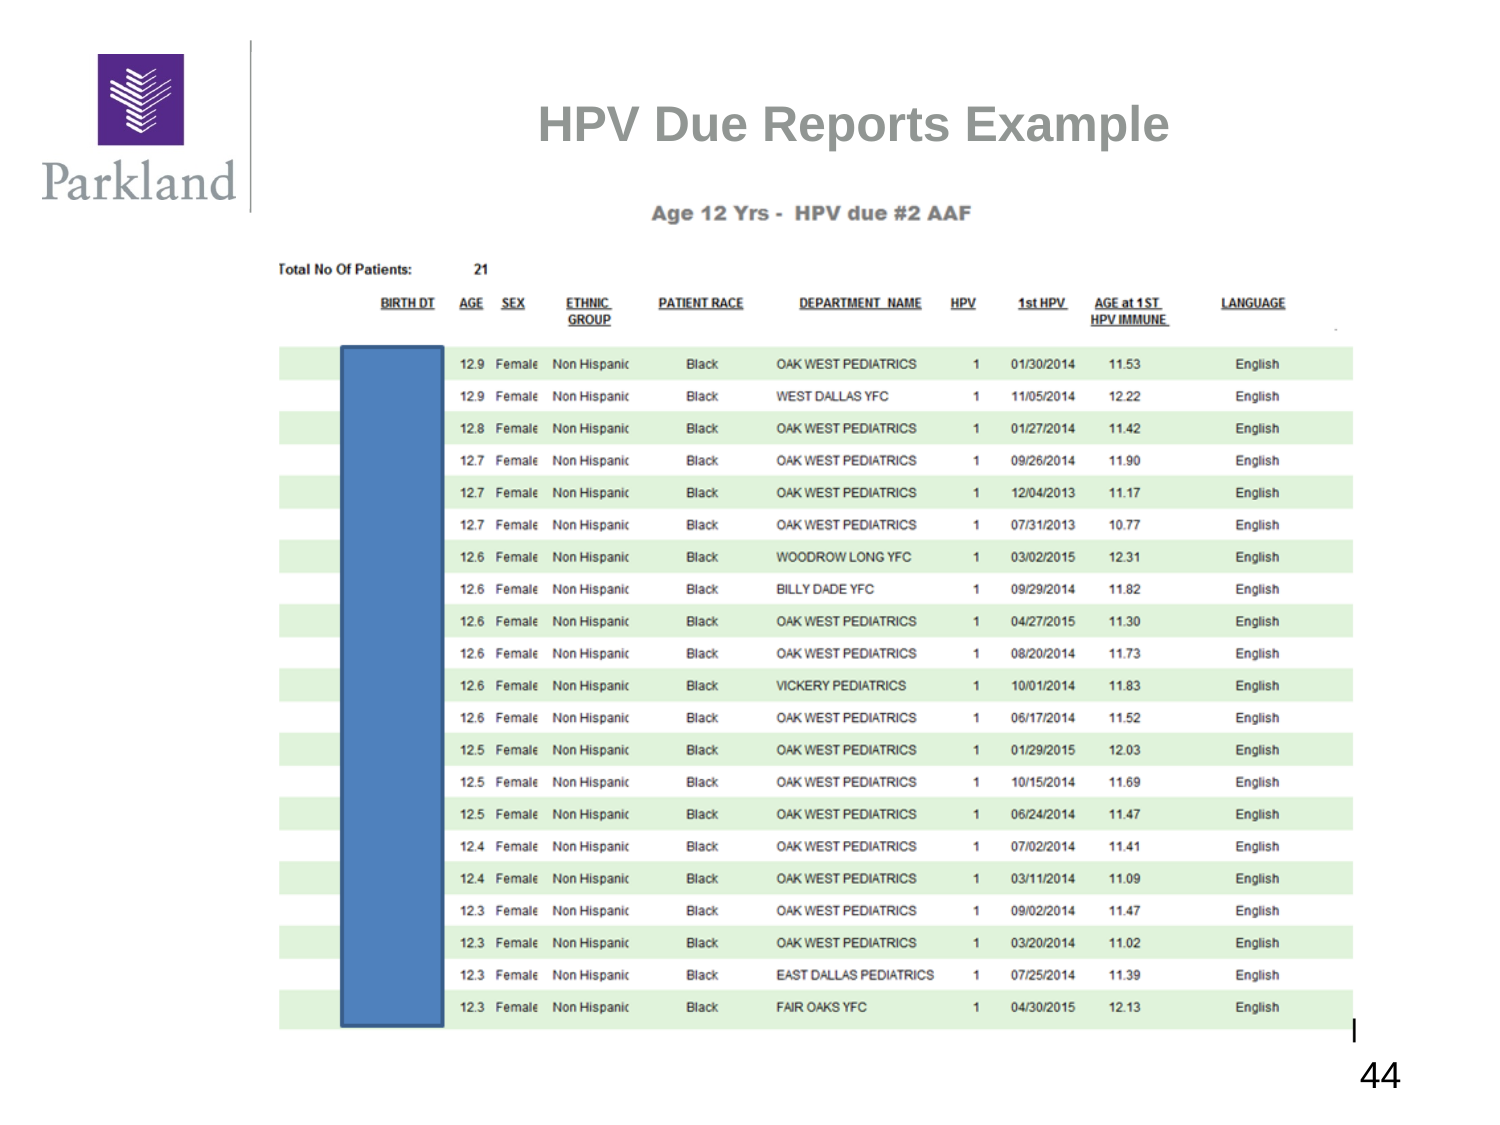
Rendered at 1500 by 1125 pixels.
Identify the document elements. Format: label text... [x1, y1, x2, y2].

title HPV Due Reports Example [282, 37, 1426, 207]
picture [42, 54, 236, 200]
picture [252, 184, 1360, 1060]
